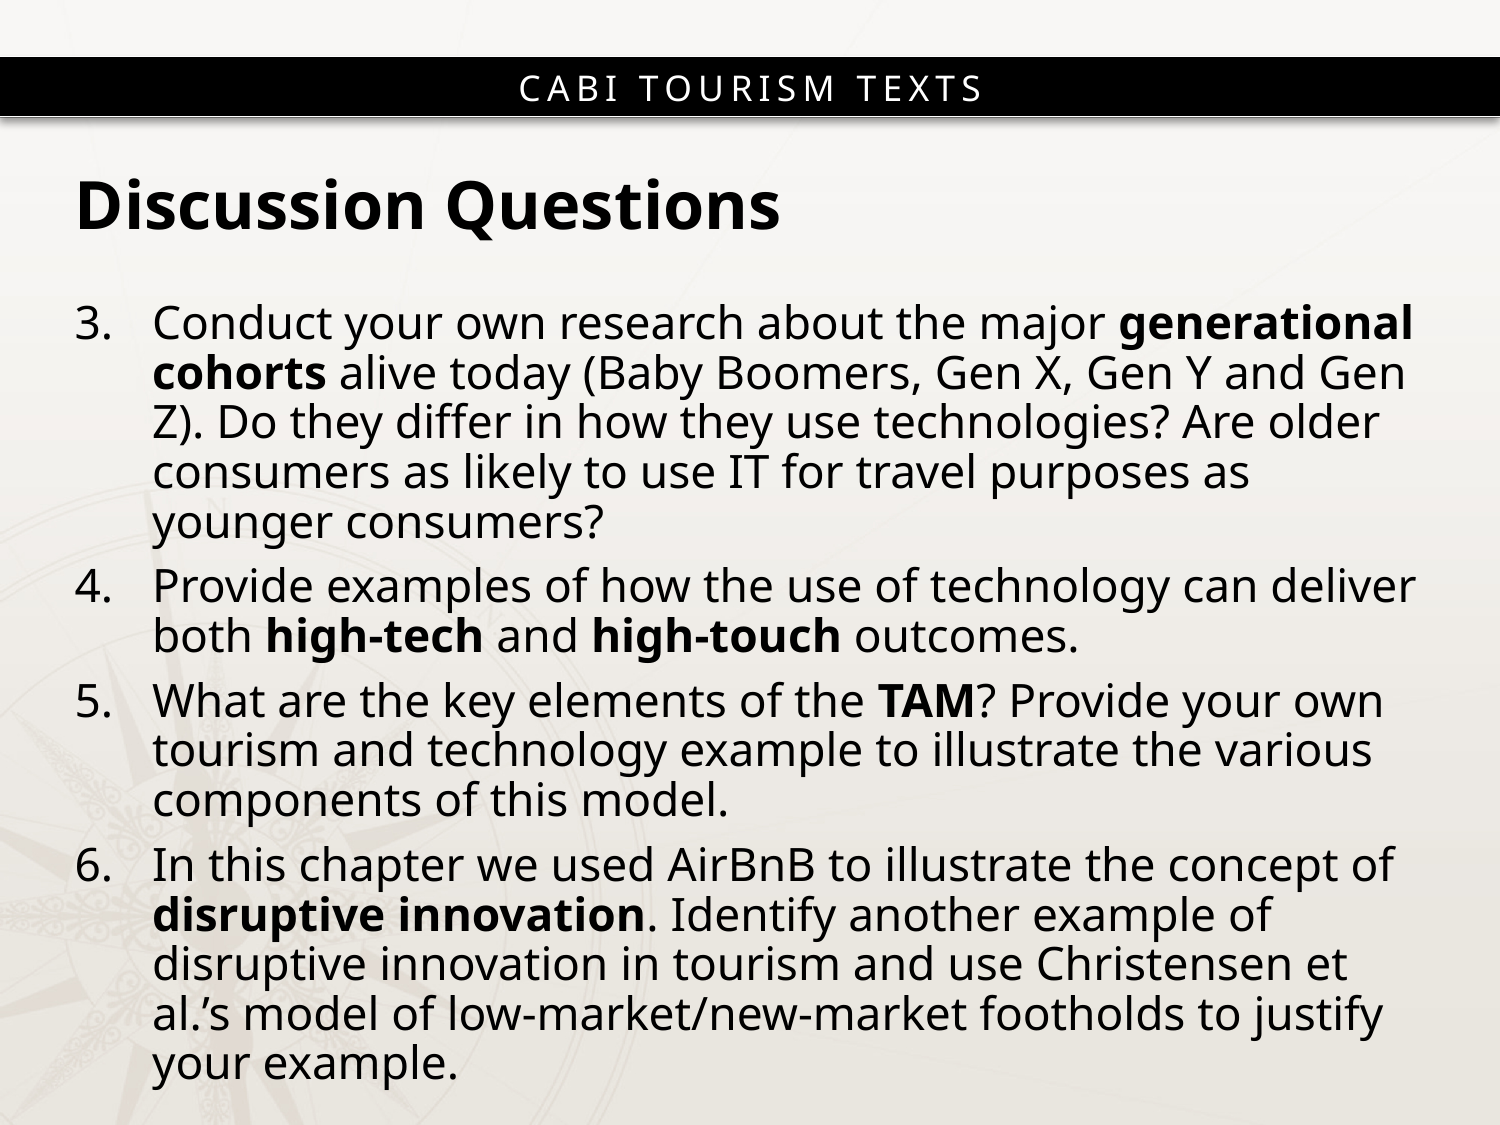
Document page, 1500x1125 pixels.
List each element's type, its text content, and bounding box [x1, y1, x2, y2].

picture [0, 118, 1500, 1125]
list Conduct your own research about the major generational cohorts alive today (Baby Boomers, Gen X, Gen Y and Gen Z). Do they differ in how they use technologies? Are older consumers as likely to use IT for travel purposes as younger consumers? Provide examples of how the use of technology can deliver both high-tech and high-touch outcomes. What are the key elements of the TAM? Provide your own tourism and technology example to illustrate the various components of this model. In this chapter we used AirBnB to illustrate the concept of disruptive innovation. Identify another example of disruptive innovation in tourism and use Christensen et al.’s model of low-market/new-market footholds to justify your example. [59, 292, 1435, 1098]
picture [0, 0, 1500, 56]
title Discussion Questions [59, 173, 1435, 247]
